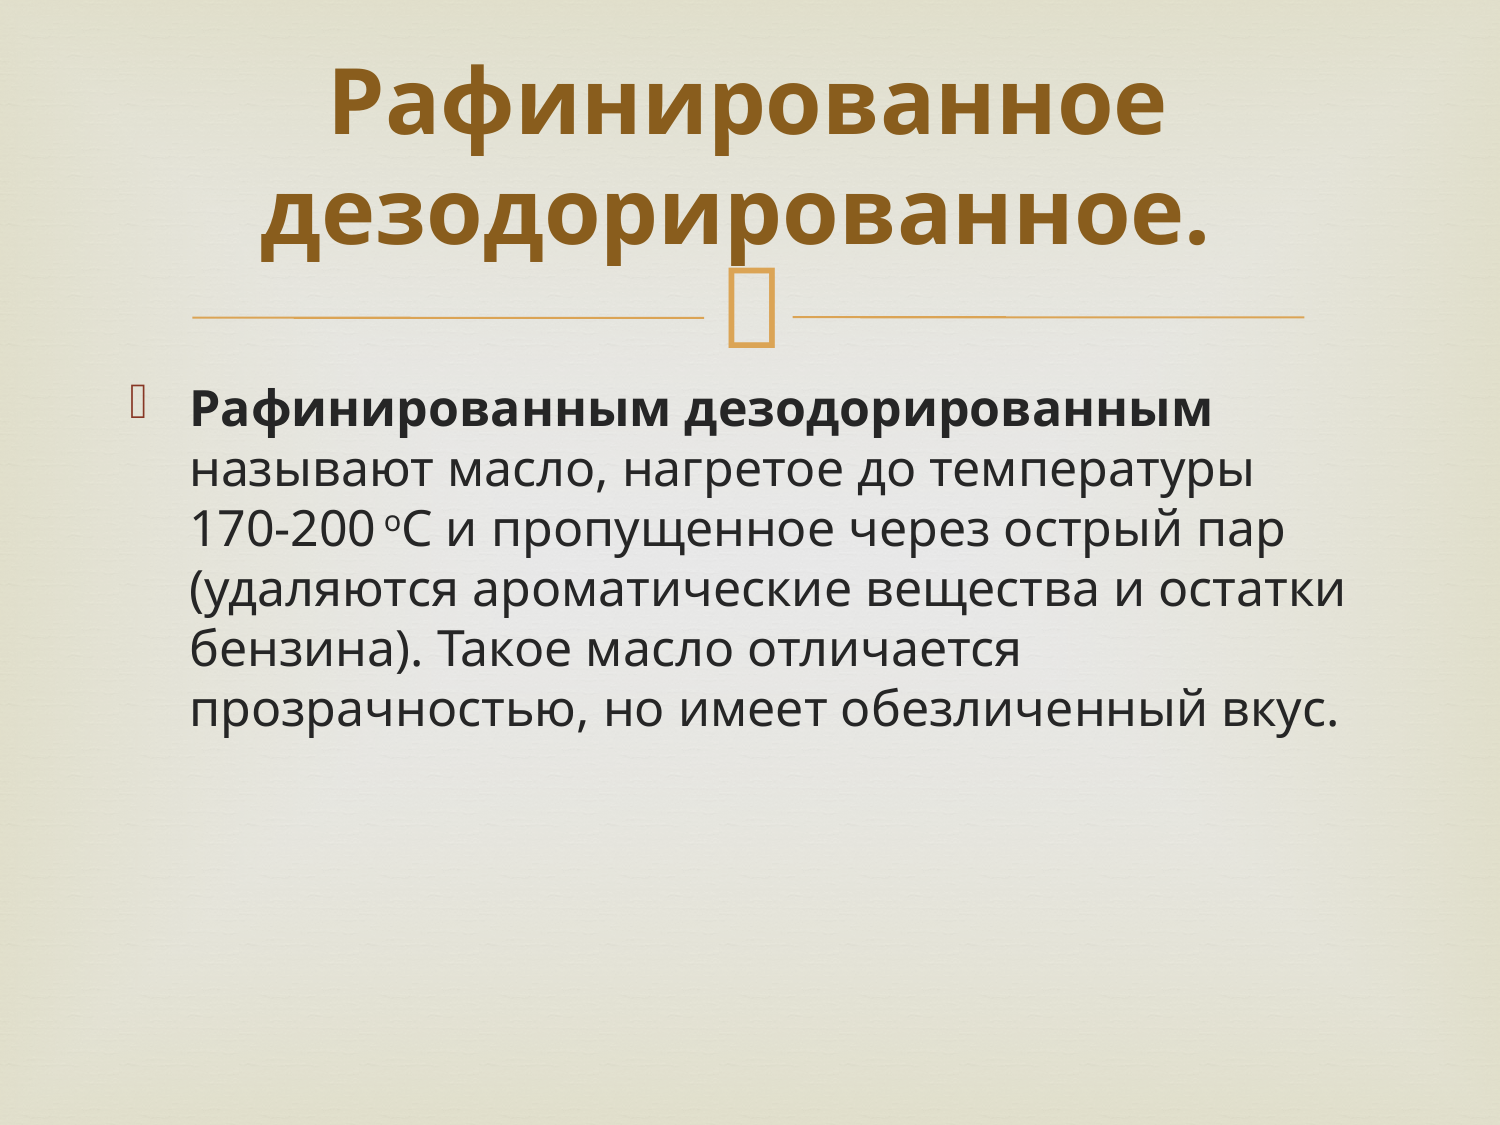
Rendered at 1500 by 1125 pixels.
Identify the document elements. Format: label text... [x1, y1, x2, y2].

list Рафинированным дезодорированным называют масло, нагретое до температуры 170-200 оС и пропущенное через острый пар (удаляются ароматические вещества и остатки бензина). Такое масло отличается прозрачностью, но имеет обезличенный вкус. [114, 368, 1386, 1005]
title Рафинированное дезодорированное. [112, 78, 1385, 362]
